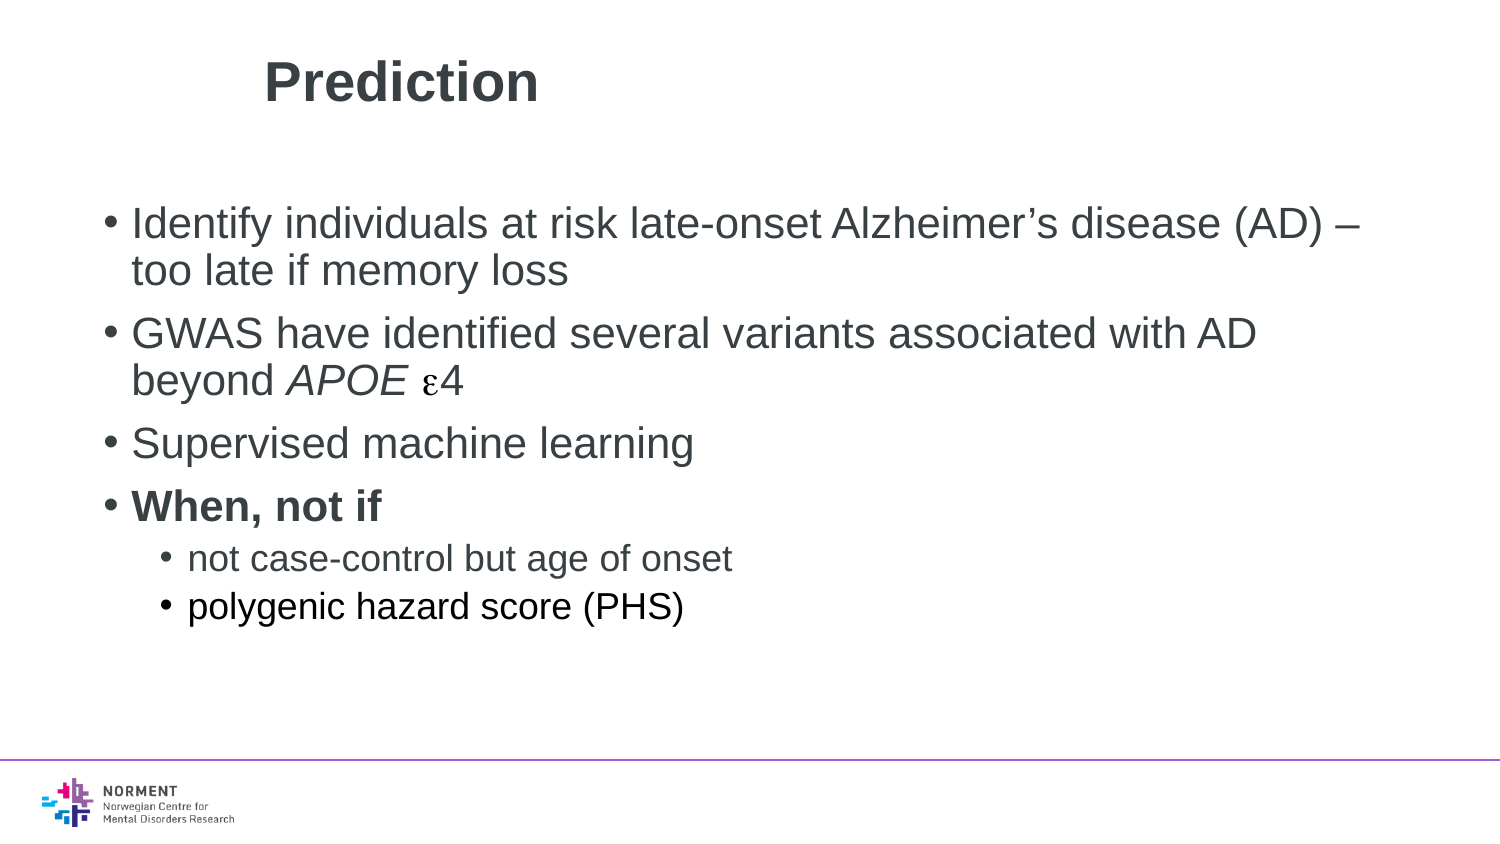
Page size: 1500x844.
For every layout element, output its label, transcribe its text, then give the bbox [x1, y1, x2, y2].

list Identify individuals at risk late-onset Alzheimer’s disease (AD) – too late if memory loss GWAS have identified several variants associated with AD beyond APOE e4 Supervised machine learning When, not if not case-control but age of onset polygenic hazard score (PHS) [103, 200, 1397, 746]
title Prediction [264, 44, 1236, 175]
picture [42, 778, 234, 827]
